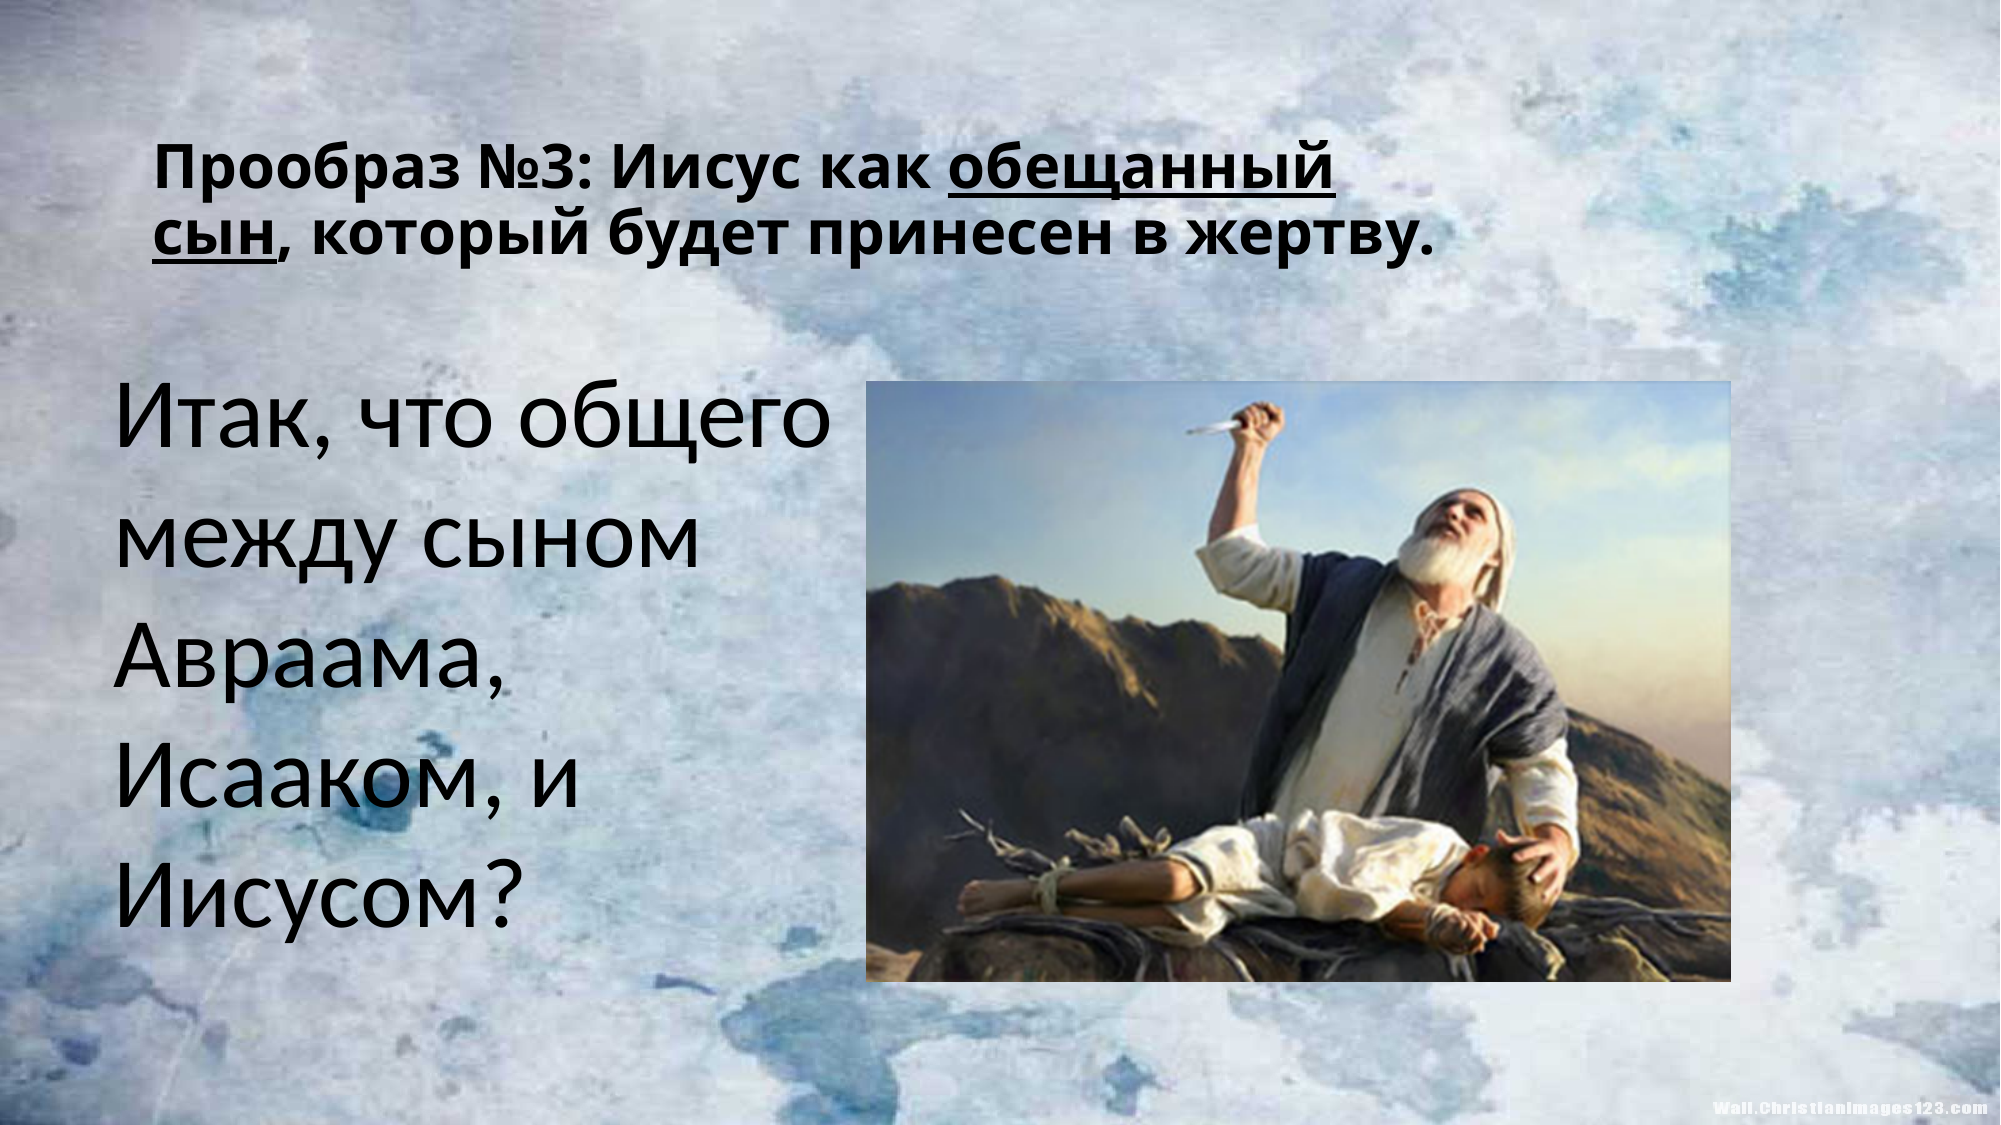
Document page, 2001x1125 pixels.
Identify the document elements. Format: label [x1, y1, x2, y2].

picture [0, 0, 2000, 1125]
list [866, 381, 1731, 982]
